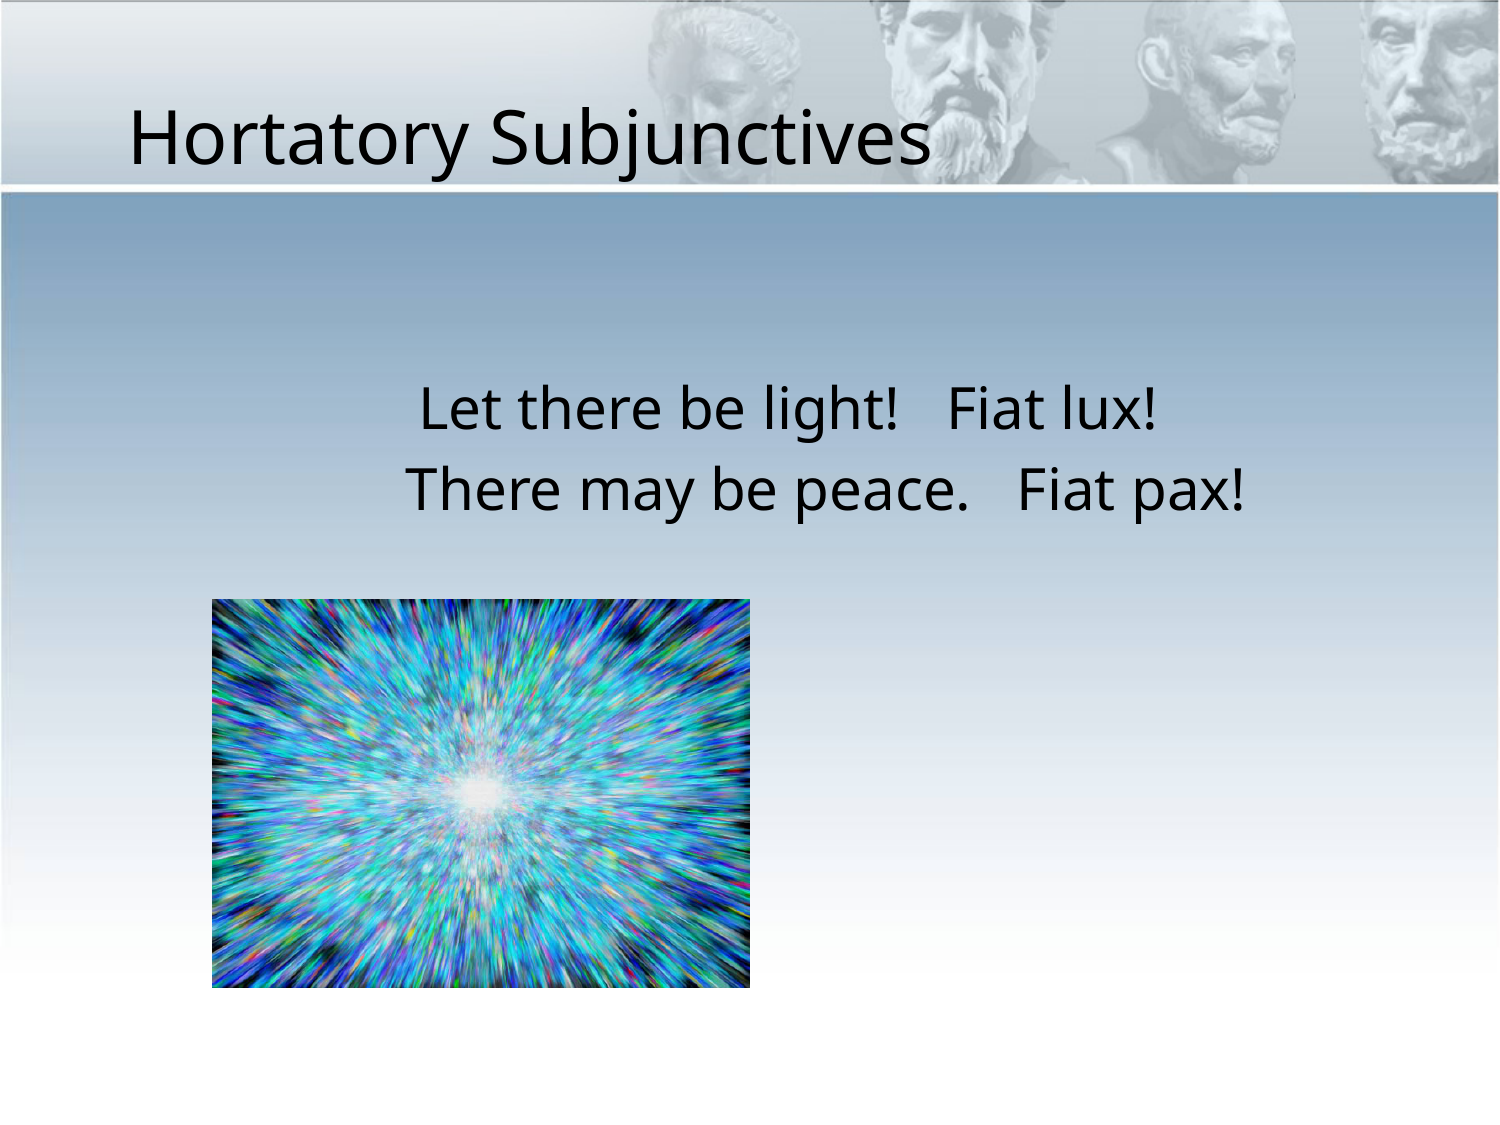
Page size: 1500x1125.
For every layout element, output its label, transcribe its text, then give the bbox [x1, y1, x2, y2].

picture [0, 0, 1500, 1125]
list Let there be light! Fiat lux! There may be peace. Fiat pax! [74, 199, 1426, 976]
title Hortatory Subjunctives [112, 0, 1388, 188]
